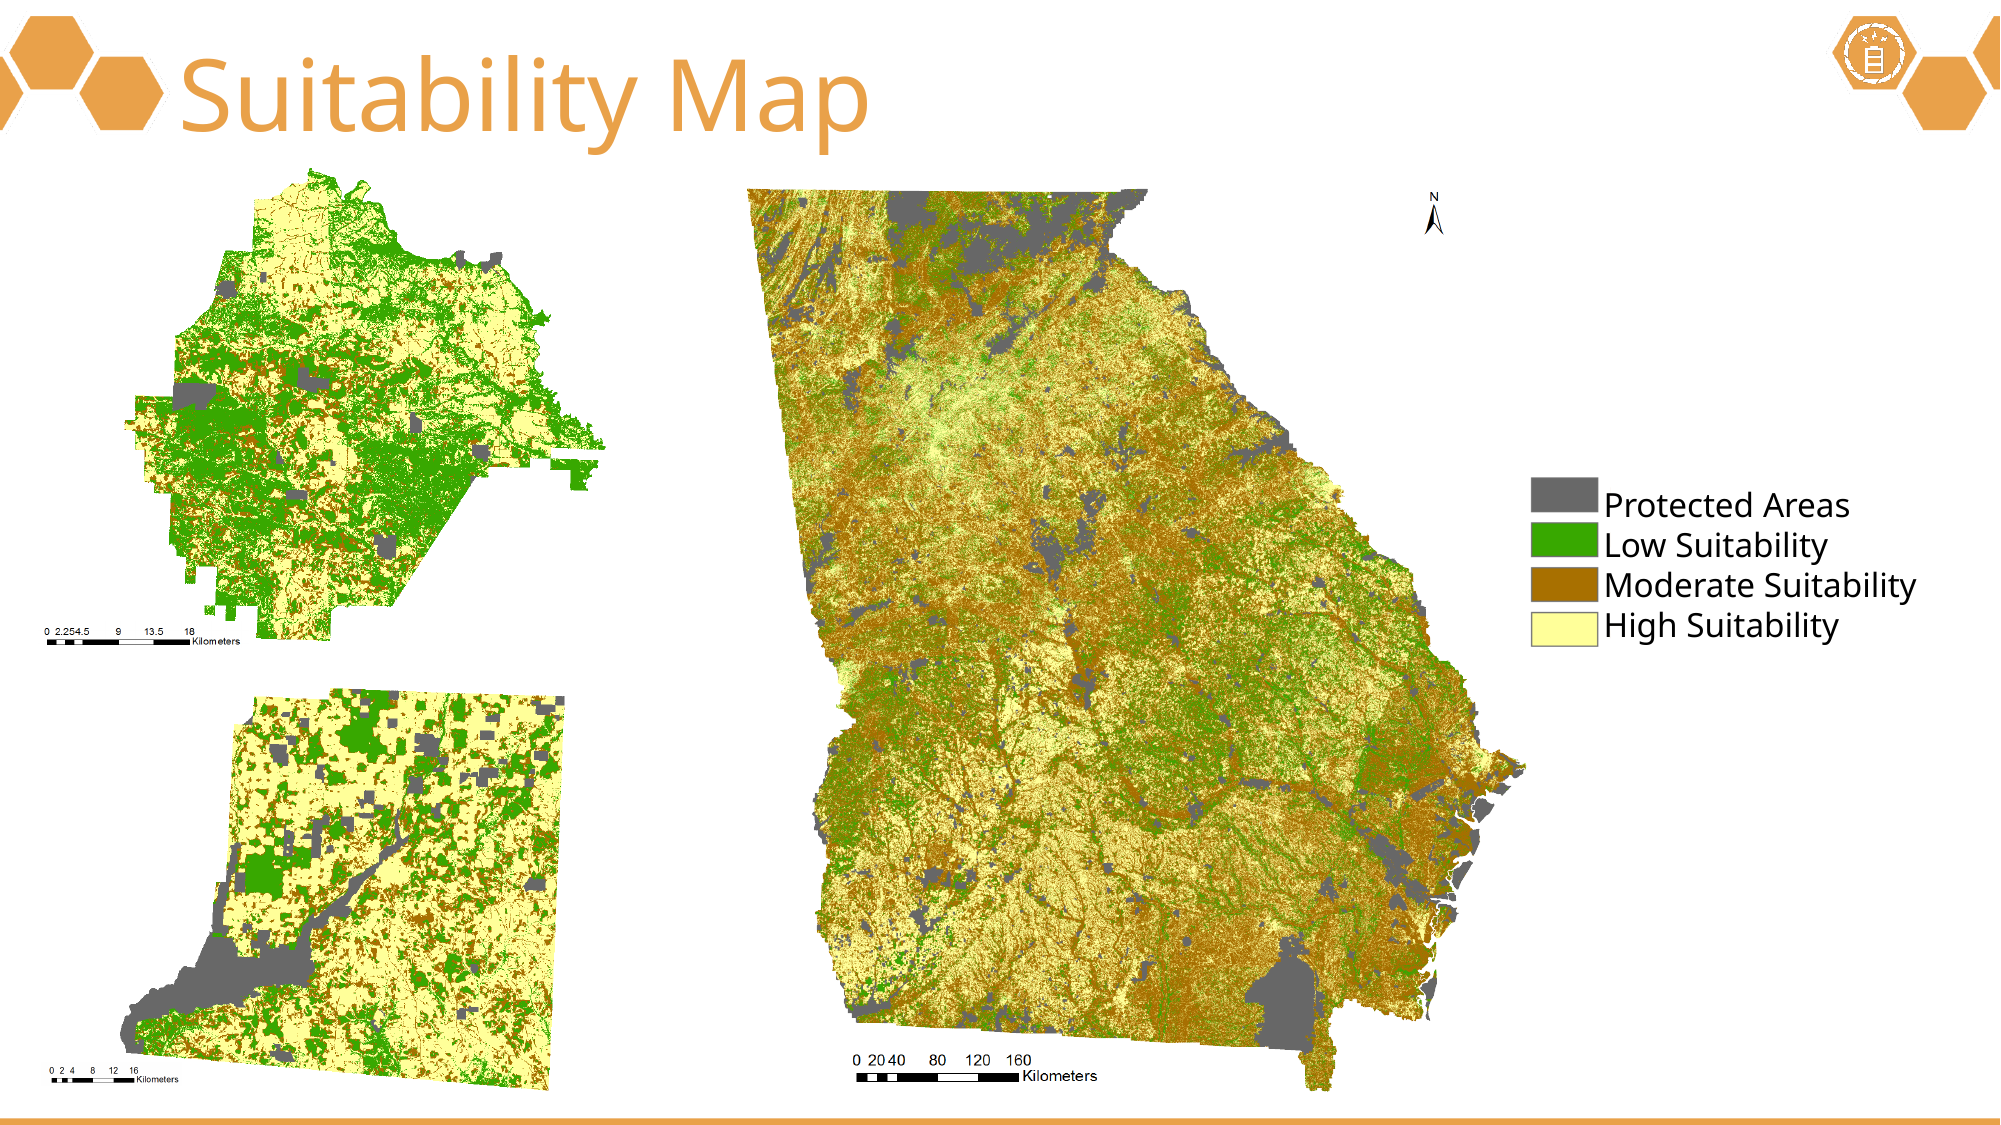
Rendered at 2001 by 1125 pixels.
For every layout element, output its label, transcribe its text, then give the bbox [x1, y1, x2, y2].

text_box Protected Areas Low Suitability Moderate Suitability High Suitability [1588, 419, 2000, 697]
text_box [41, 676, 576, 1102]
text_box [38, 168, 611, 648]
title Suitability Map [164, 59, 1843, 139]
picture [0, 0, 2000, 1125]
